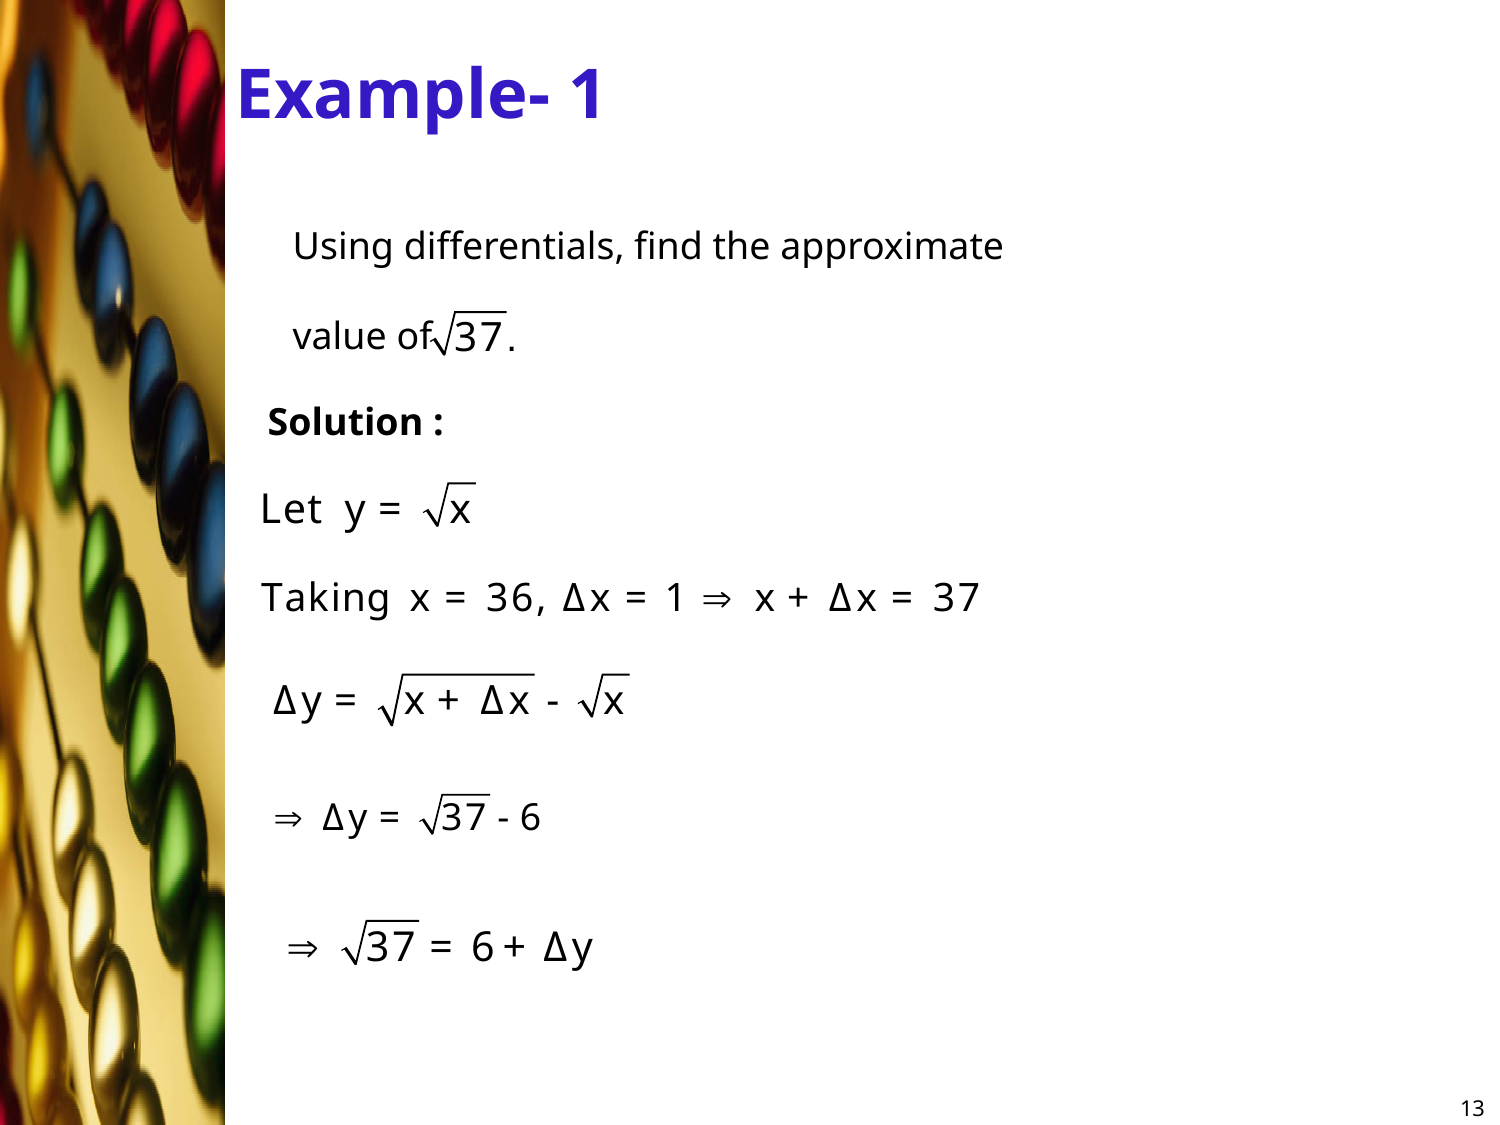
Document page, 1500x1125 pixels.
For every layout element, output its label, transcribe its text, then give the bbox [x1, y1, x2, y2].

title Example- 1 [3, 28, 841, 154]
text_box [253, 471, 491, 544]
text_box Solution : [252, 390, 460, 450]
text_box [253, 214, 1045, 365]
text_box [265, 784, 556, 850]
picture [0, 0, 225, 1125]
slide_number 13 [1187, 1087, 1500, 1125]
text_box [278, 909, 608, 982]
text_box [253, 571, 991, 631]
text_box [265, 665, 641, 735]
